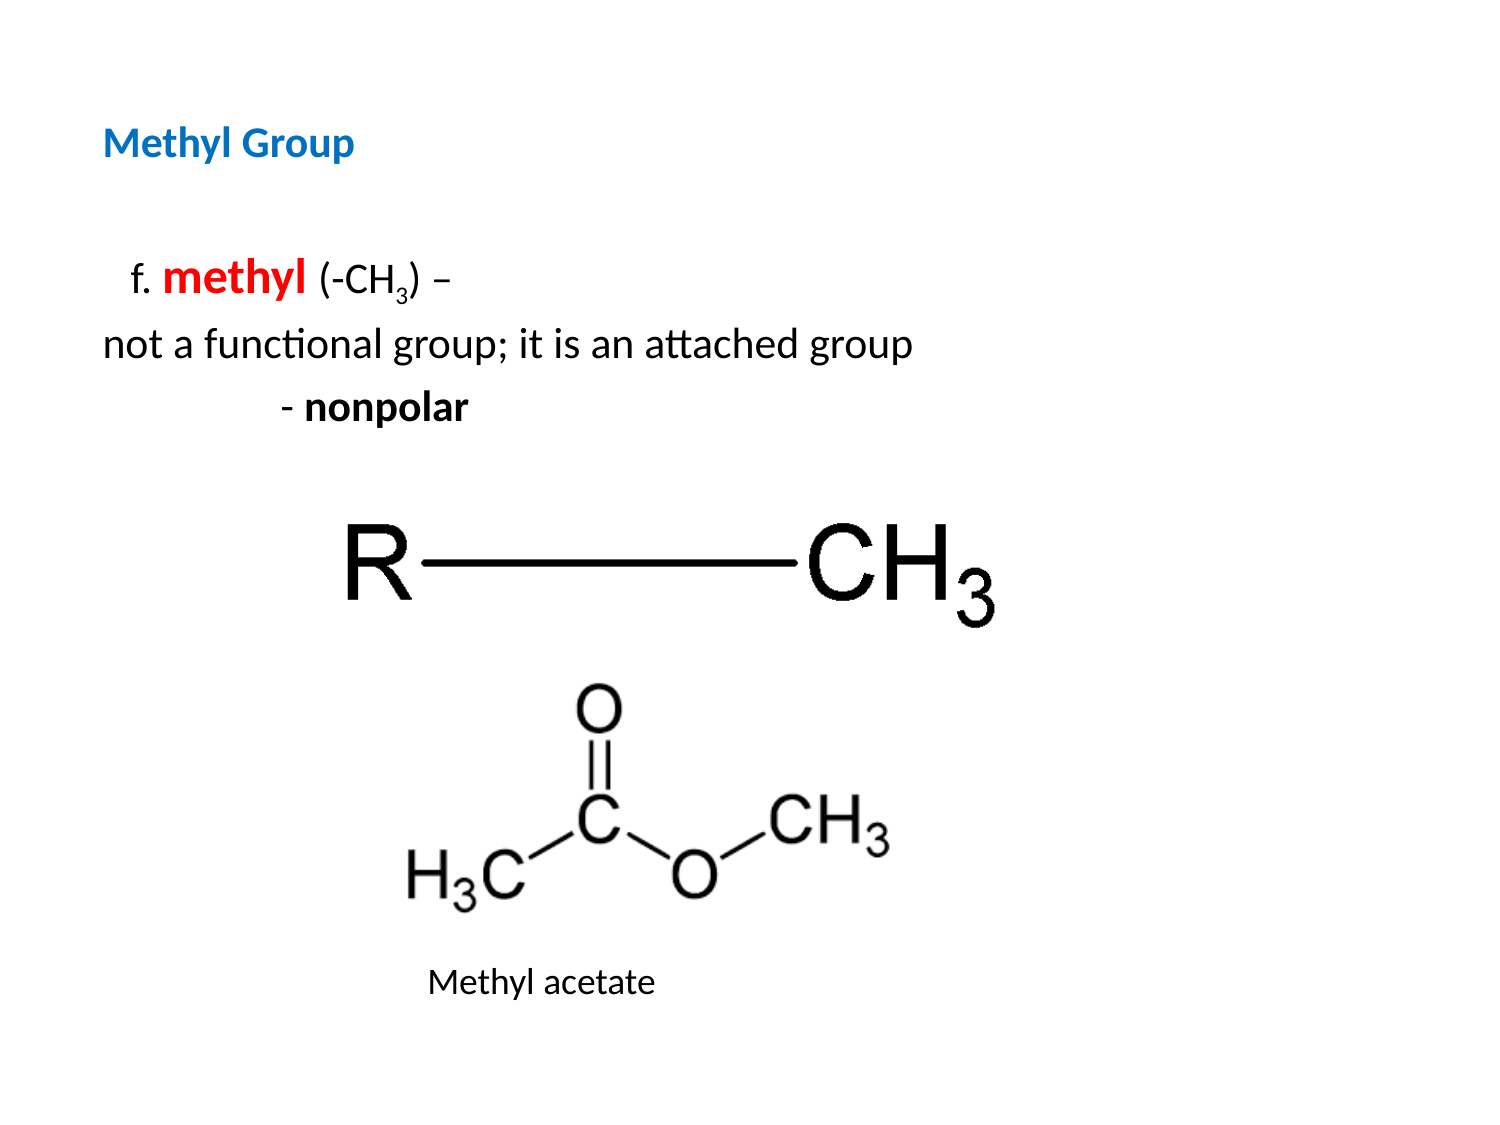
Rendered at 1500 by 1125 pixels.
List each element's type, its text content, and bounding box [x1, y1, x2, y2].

picture [324, 490, 1013, 663]
list Methyl Group f. methyl (-CH3) – not a functional group; it is an attached group - nonpolar [87, 112, 1425, 463]
picture [399, 674, 899, 922]
text_box Methyl acetate [412, 949, 1175, 1010]
